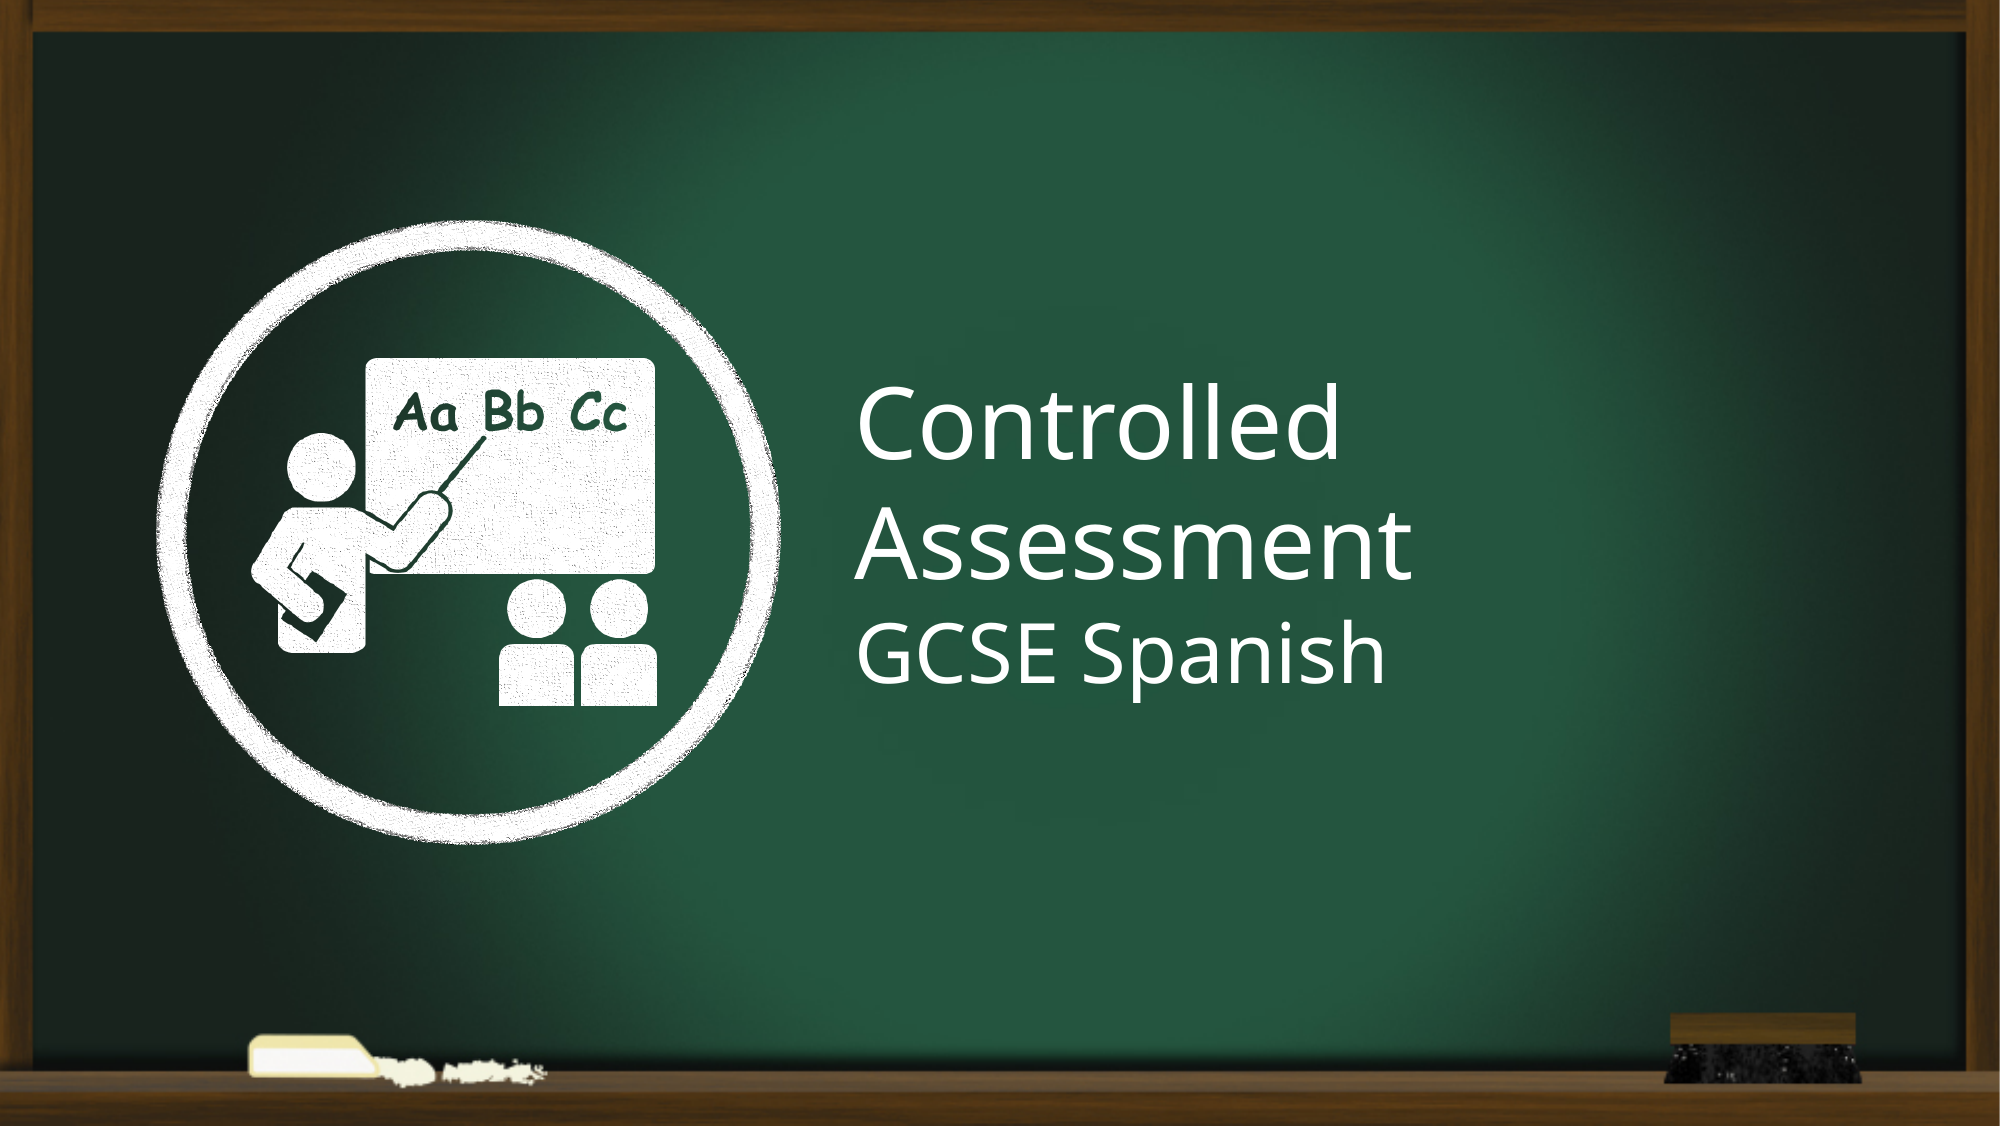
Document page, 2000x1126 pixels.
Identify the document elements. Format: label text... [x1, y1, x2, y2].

picture [0, 0, 2000, 1126]
title Controlled Assessment GCSE Spanish [834, 414, 1947, 646]
